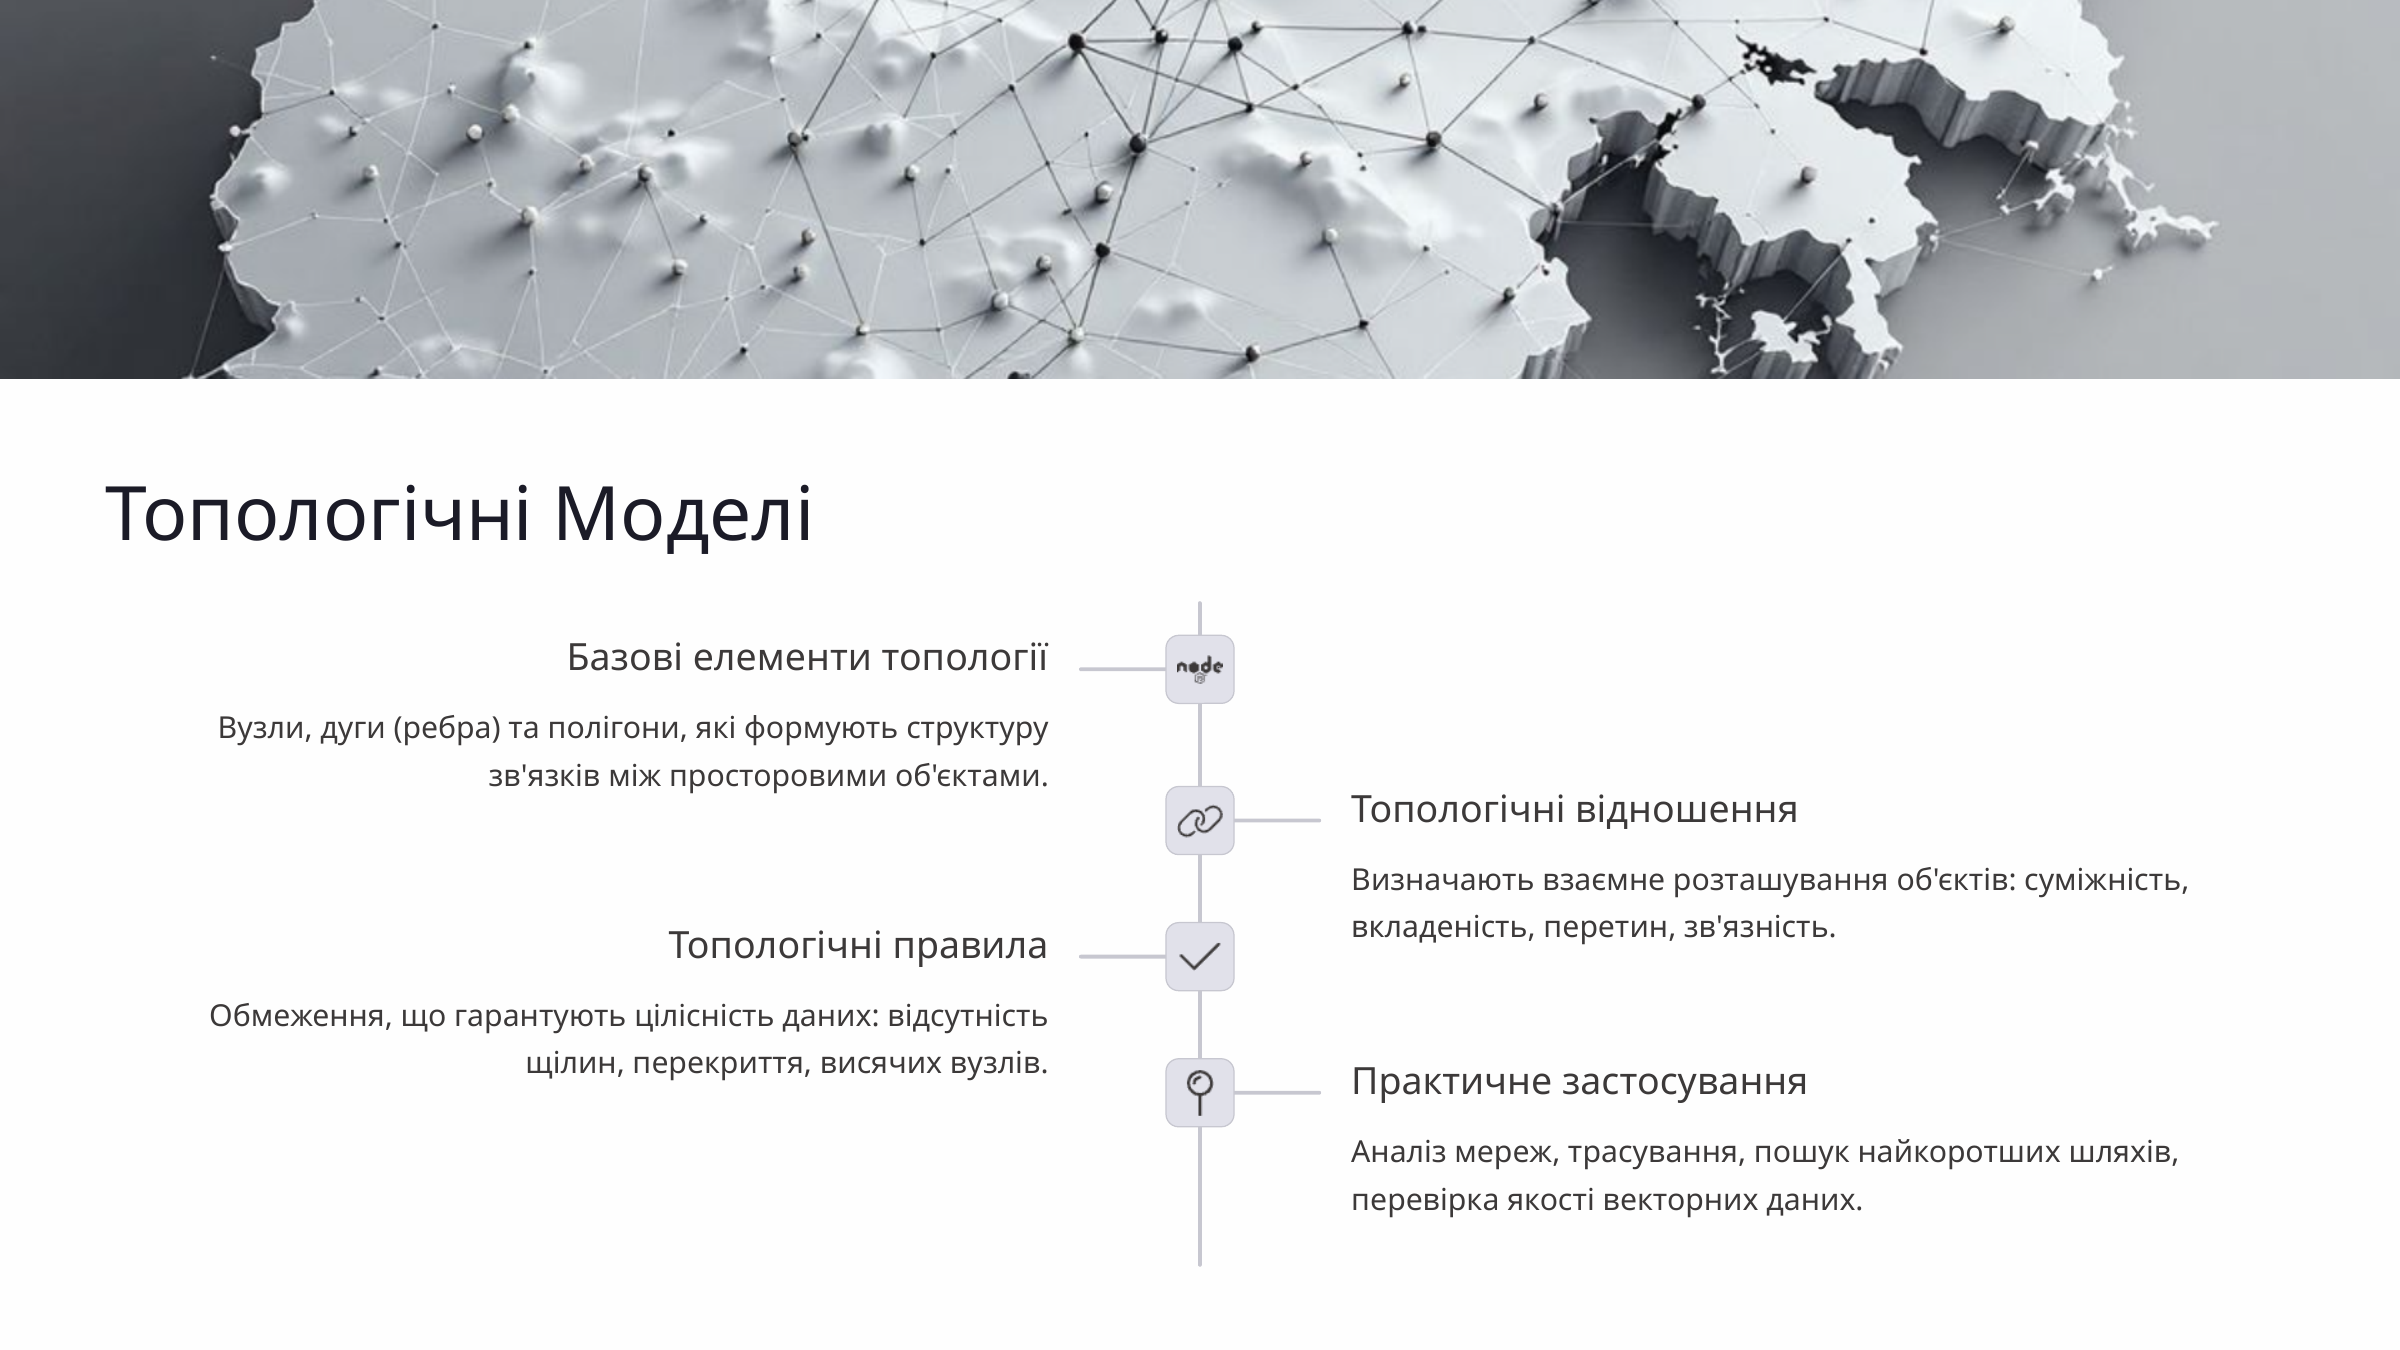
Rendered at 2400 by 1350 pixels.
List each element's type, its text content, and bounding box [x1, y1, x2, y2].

text_box [1165, 786, 1235, 855]
picture [0, 0, 2400, 379]
text_box Аналіз мереж, трасування, пошук найкоротших шляхів, перевірка якості векторних даних. [1351, 1120, 2294, 1218]
text_box [1198, 991, 1202, 1058]
text_box Базові елементи топології [578, 631, 1049, 679]
text_box Топологічні правила [670, 918, 1049, 966]
text_box Топологічні відношення [1351, 782, 1775, 830]
picture [1177, 928, 1223, 985]
text_box [1235, 818, 1322, 823]
text_box [1198, 704, 1202, 786]
text_box Практичне застосування [1351, 1054, 1801, 1103]
text_box [1198, 601, 1202, 635]
text_box [1078, 667, 1165, 672]
text_box [1198, 1127, 1202, 1267]
text_box Топологічні Моделі [105, 461, 863, 556]
picture [1177, 792, 1223, 849]
text_box [1165, 1058, 1235, 1127]
text_box [1165, 922, 1235, 991]
text_box [1235, 1090, 1322, 1095]
text_box Обмеження, що гарантують цілісність даних: відсутність щілин, перекриття, висячих вузлів. [105, 984, 1049, 1082]
text_box [1165, 635, 1235, 704]
text_box [1198, 855, 1202, 922]
picture [1177, 1064, 1223, 1122]
text_box Вузли, дуги (ребра) та полігони, які формують структуру зв'язків між просторовими об'єктами. [105, 696, 1049, 794]
text_box [1078, 954, 1165, 959]
picture [1177, 640, 1223, 698]
text_box Визначають взаємне розташування об'єктів: суміжність, вкладеність, перетин, зв'язність. [1351, 848, 2294, 945]
